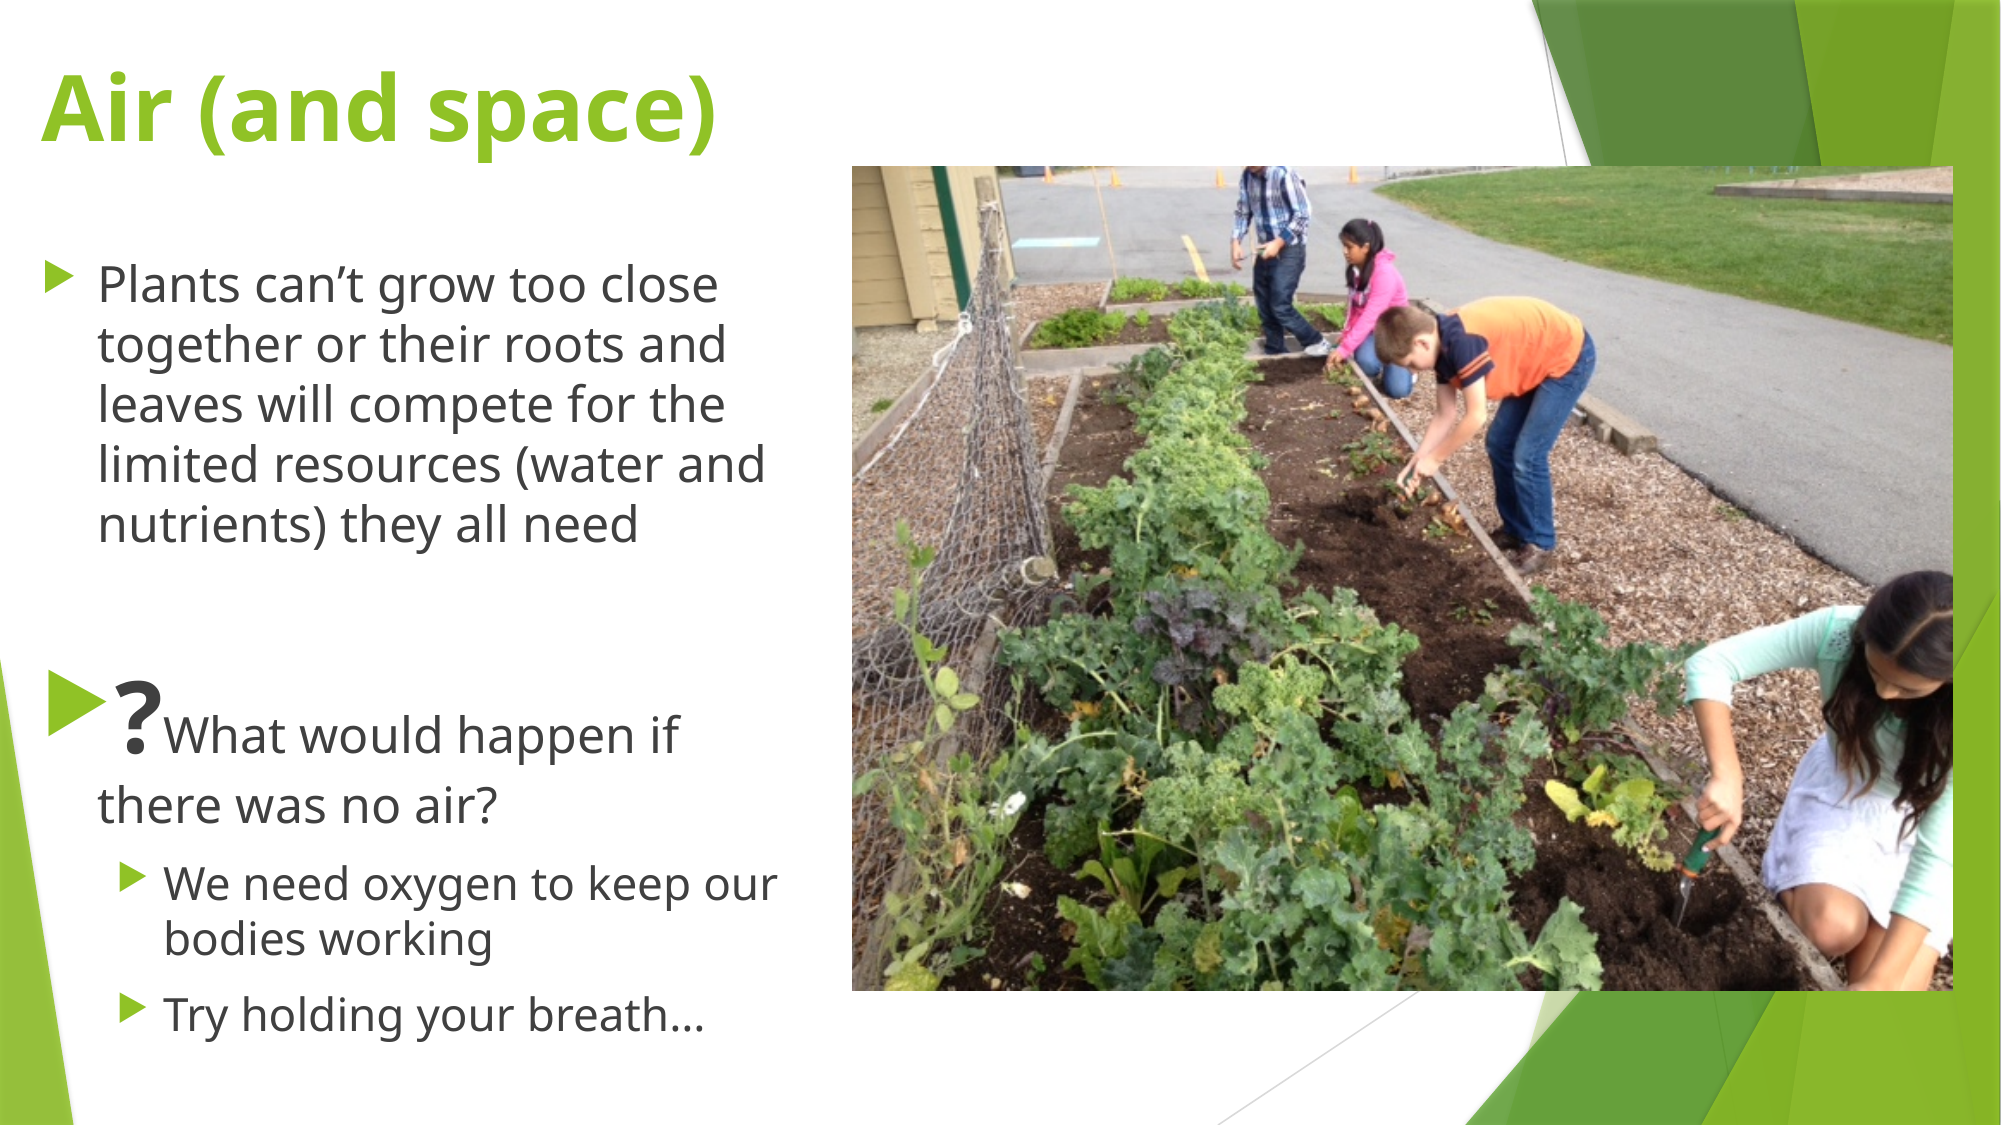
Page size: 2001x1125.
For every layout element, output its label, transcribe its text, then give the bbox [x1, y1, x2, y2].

title Air (and space) [26, 42, 1522, 317]
list Plants can’t grow too close together or their roots and leaves will compete for the limited resources (water and nutrients) they all need ?What would happen if there was no air? We need oxygen to keep our bodies working Try holding your breath… [26, 244, 811, 1085]
picture [852, 165, 1954, 992]
